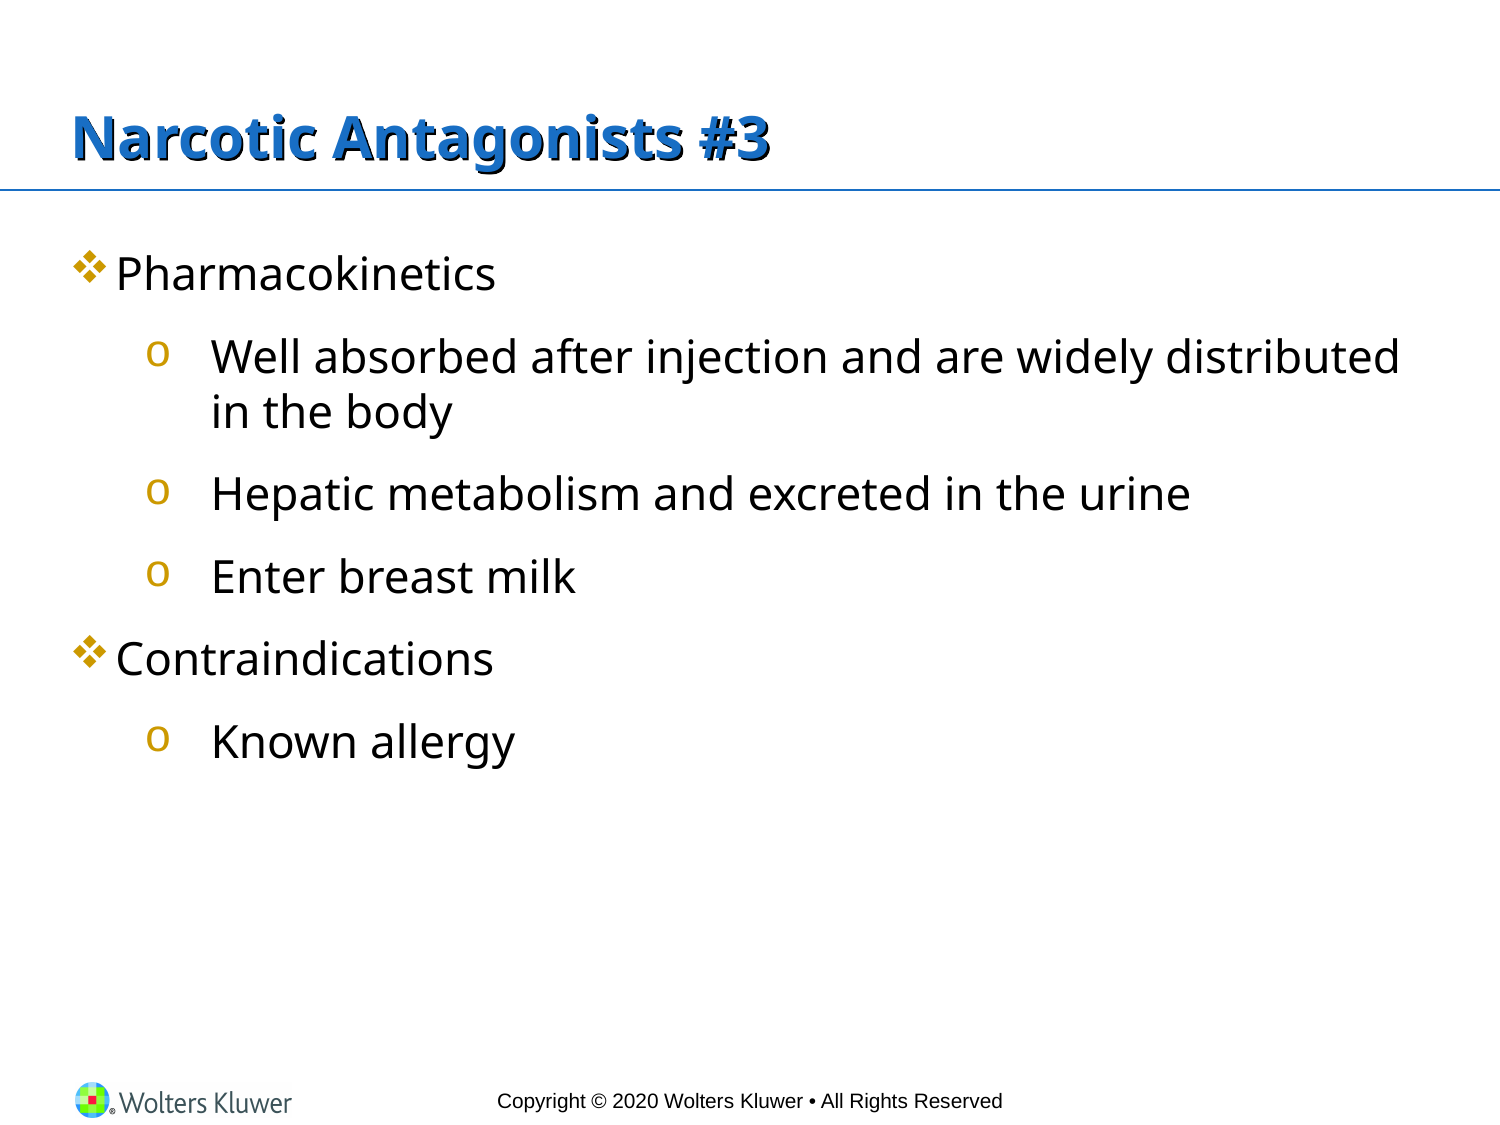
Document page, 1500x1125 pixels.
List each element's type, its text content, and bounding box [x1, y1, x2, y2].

title Narcotic Antagonists #3 [70, 108, 1469, 172]
list Pharmacokinetics Well absorbed after injection and are widely distributed in the body Hepatic metabolism and excreted in the urine Enter breast milk Contraindications Known allergy [54, 237, 1468, 842]
picture [75, 1082, 292, 1118]
